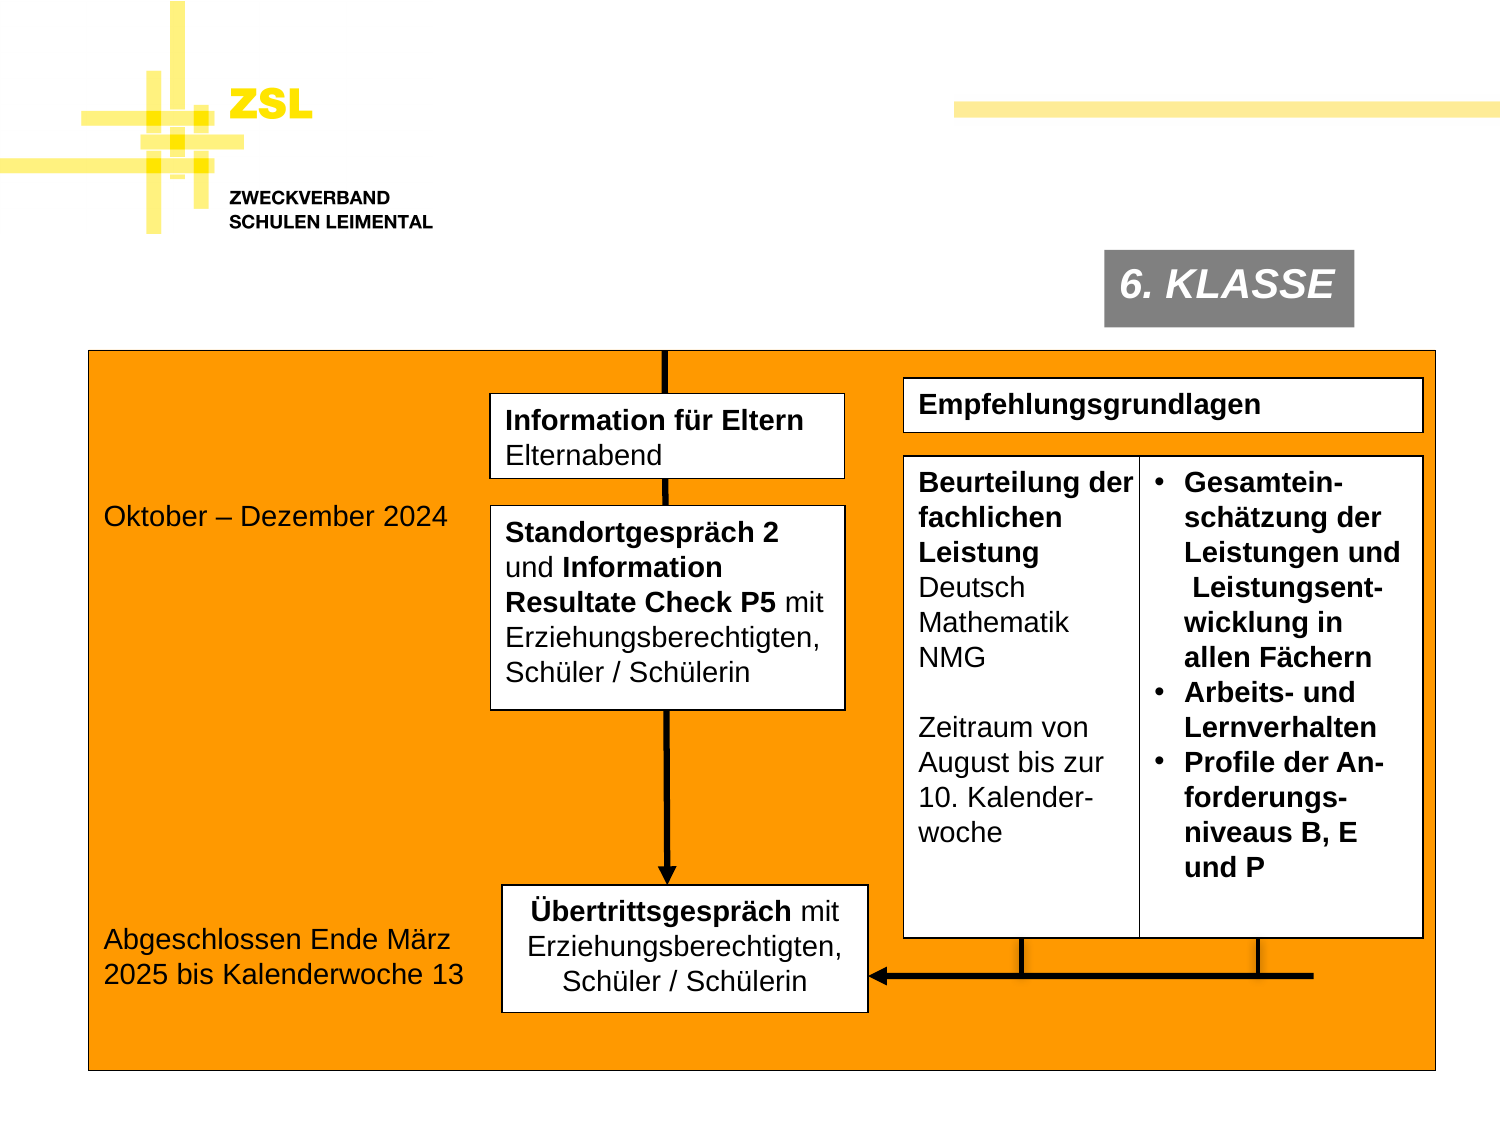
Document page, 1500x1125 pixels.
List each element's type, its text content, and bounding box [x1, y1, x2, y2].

text_box 6. KLASSE [1104, 249, 1355, 328]
picture [0, 1, 433, 234]
picture [953, 93, 1500, 126]
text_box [88, 349, 1436, 1071]
